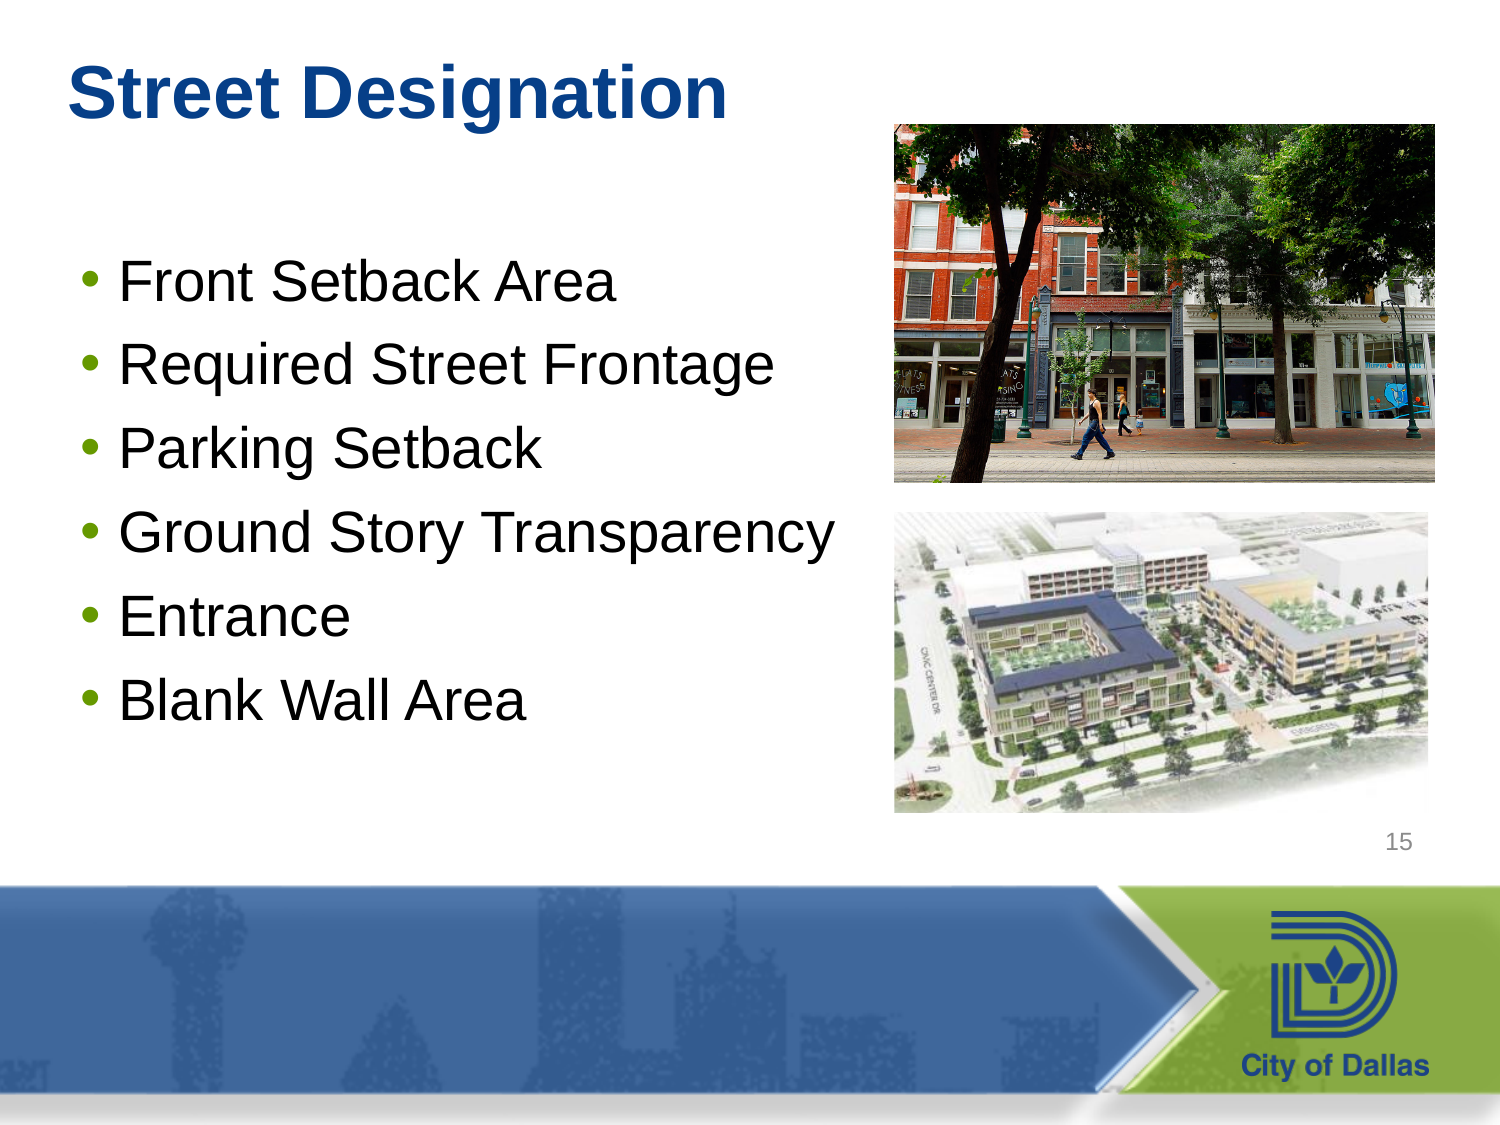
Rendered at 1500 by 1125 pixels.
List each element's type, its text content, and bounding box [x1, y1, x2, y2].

title Street Designation [65, 0, 1387, 183]
picture [0, 870, 1500, 1125]
picture [894, 124, 1435, 483]
list Front Setback Area Required Street Frontage Parking Setback Ground Story Transparency Entrance Blank Wall Area [65, 243, 856, 750]
slide_number 15 [1090, 813, 1429, 871]
picture [894, 512, 1429, 813]
